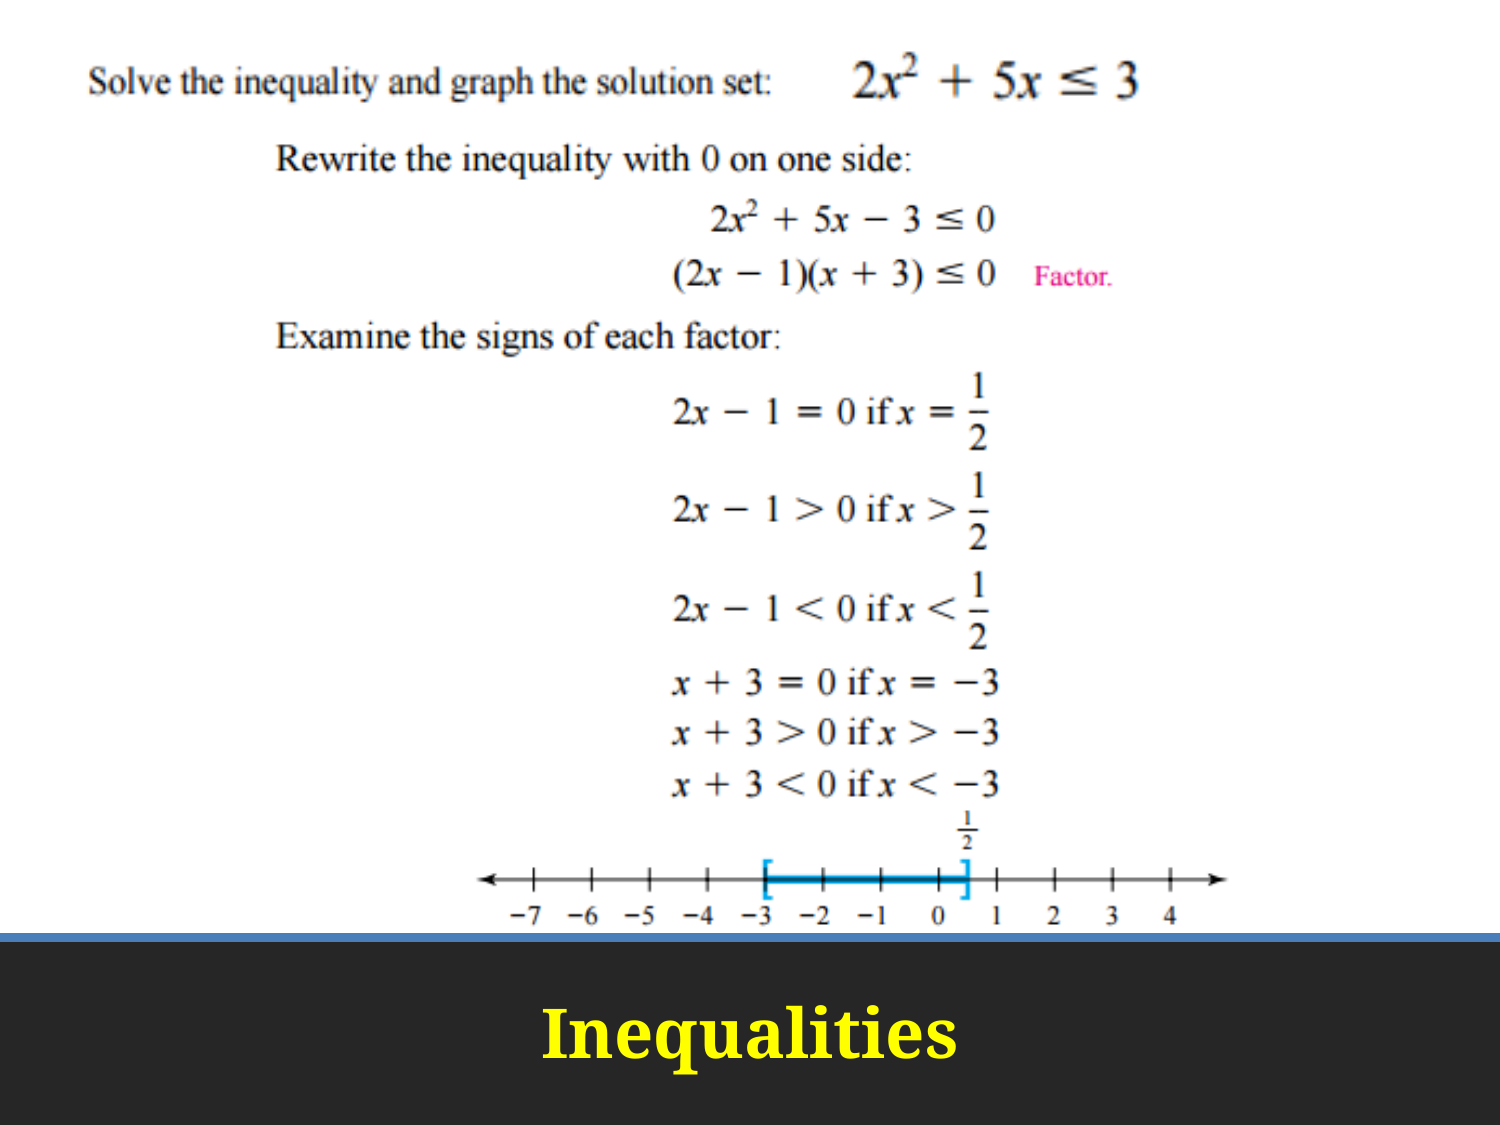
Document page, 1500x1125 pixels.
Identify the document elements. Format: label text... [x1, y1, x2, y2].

picture [848, 44, 1152, 118]
picture [74, 51, 781, 111]
picture [266, 128, 1240, 932]
title Inequalities [75, 937, 1425, 1125]
